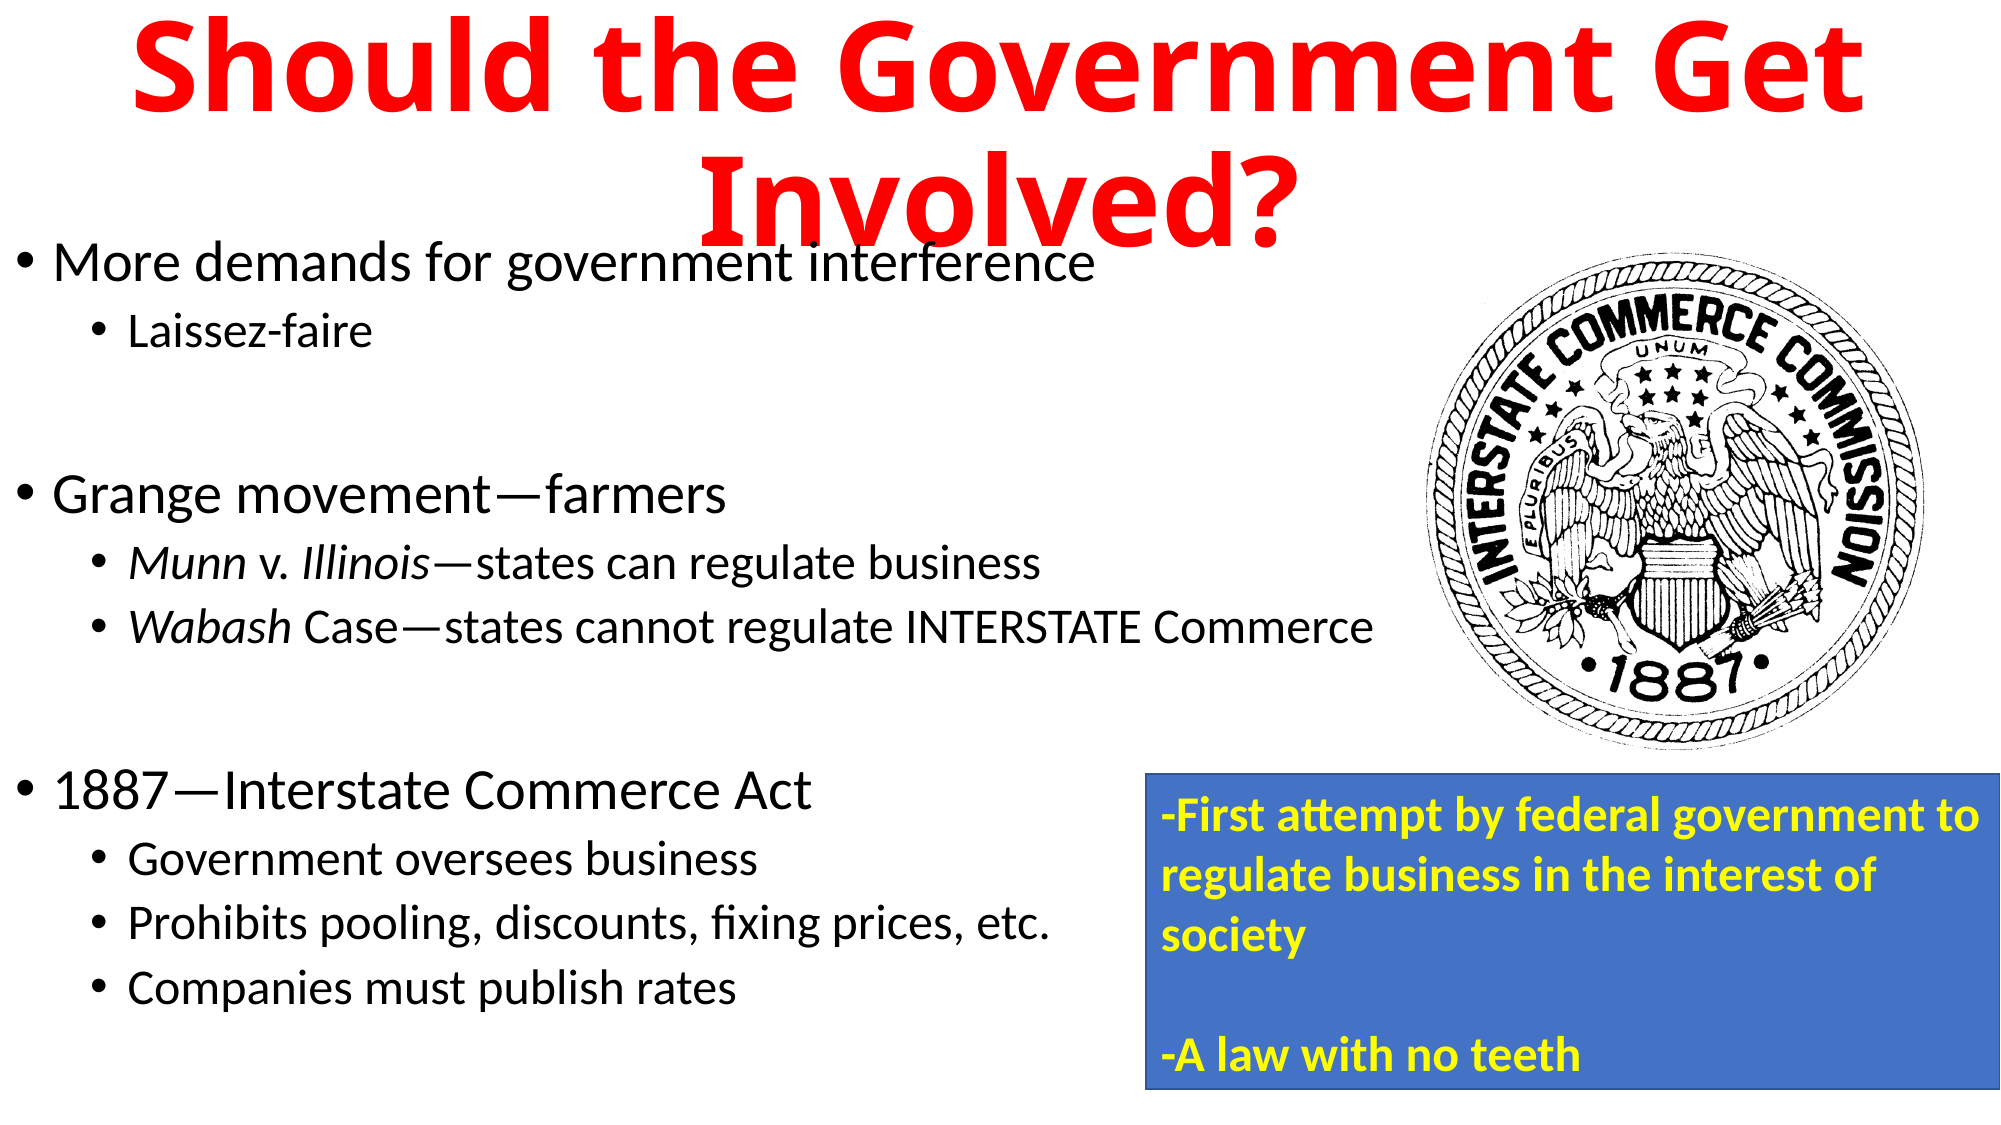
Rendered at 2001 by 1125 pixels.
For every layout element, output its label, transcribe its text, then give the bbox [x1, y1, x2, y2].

text_box -First attempt by federal government to regulate business in the interest of society -A law with no teeth [1145, 773, 2000, 1090]
picture [1418, 244, 1932, 758]
title Should the Government Get Involved? [0, 0, 2000, 278]
list More demands for government interference Laissez-faire Grange movement—farmers Munn v. Illinois—states can regulate business Wabash Case—states cannot regulate INTERSTATE Commerce 1887—Interstate Commerce Act Government oversees business Prohibits pooling, discounts, fixing prices, etc. Companies must publish rates [0, 223, 1863, 1125]
